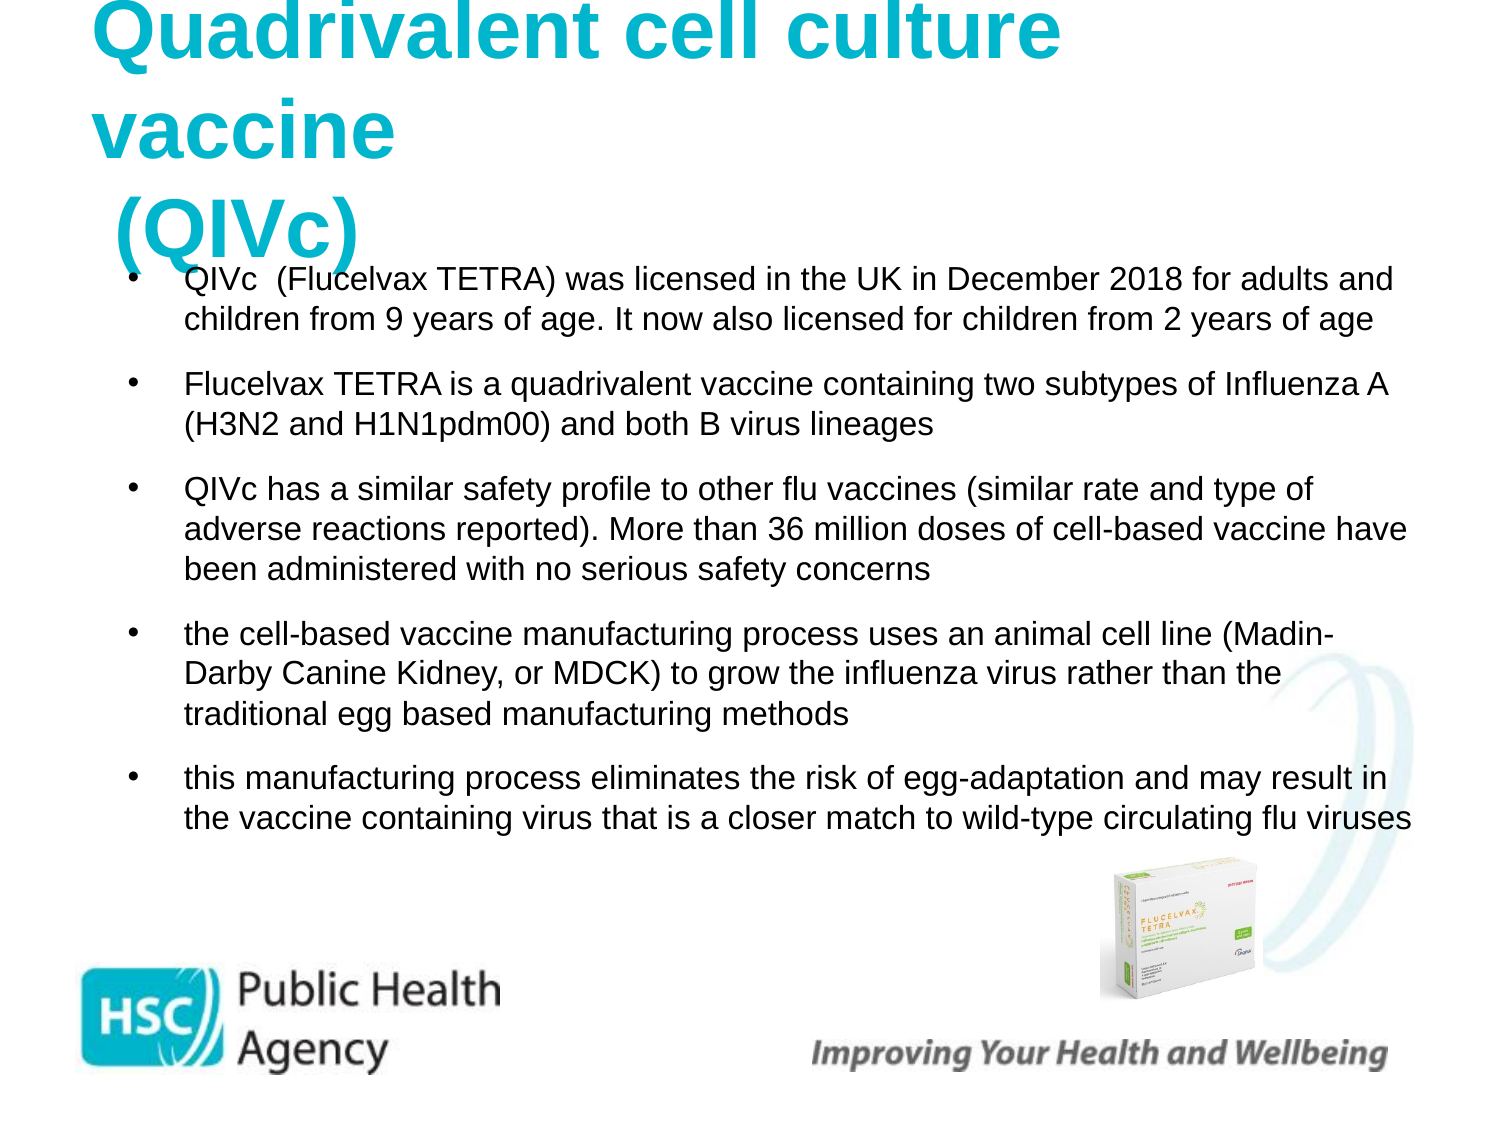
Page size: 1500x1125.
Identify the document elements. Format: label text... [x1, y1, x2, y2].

list QIVc (Flucelvax TETRA) was licensed in the UK in December 2018 for adults and children from 9 years of age. It now also licensed for children from 2 years of age Flucelvax TETRA is a quadrivalent vaccine containing two subtypes of Influenza A (H3N2 and H1N1pdm00) and both B virus lineages QIVc has a similar safety profile to other flu vaccines (similar rate and type of adverse reactions reported). More than 36 million doses of cell-based vaccine have been administered with no serious safety concerns the cell-based vaccine manufacturing process uses an animal cell line (Madin-Darby Canine Kidney, or MDCK) to grow the influenza virus rather than the traditional egg based manufacturing methods this manufacturing process eliminates the risk of egg-adaptation and may result in the vaccine containing virus that is a closer match to wild-type circulating flu viruses [112, 249, 1438, 913]
picture [75, 962, 500, 1075]
picture [812, 1039, 1388, 1072]
title Quadrivalent cell culture vaccine (QIVc) [76, 30, 1402, 219]
picture [1100, 845, 1417, 1003]
